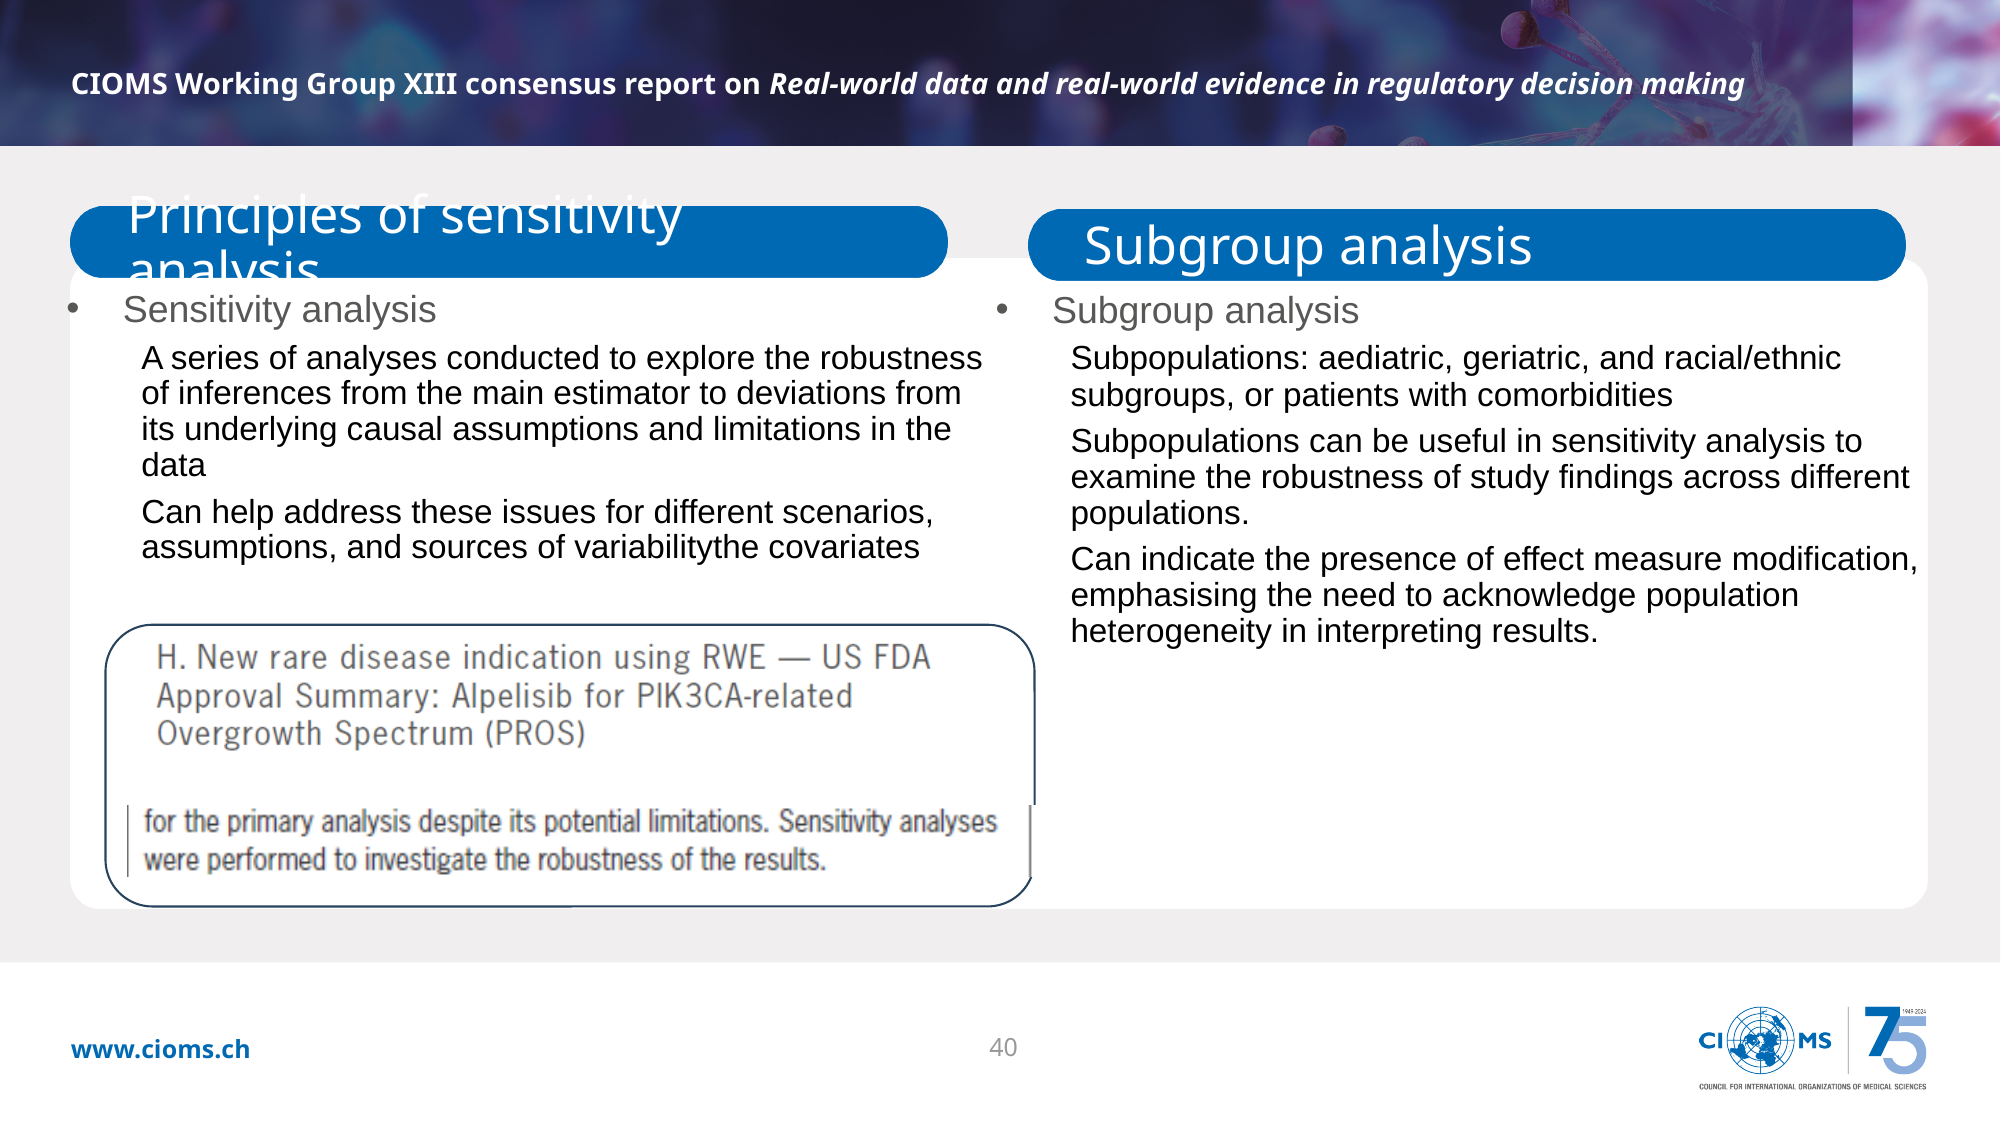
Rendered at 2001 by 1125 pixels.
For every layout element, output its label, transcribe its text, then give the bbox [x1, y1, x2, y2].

picture [142, 640, 959, 752]
slide_number 40 [971, 1033, 1037, 1063]
text_box CIOMS Working Group XIII consensus report on Real-world data and real-world evidence in regulatory decision making [70, 65, 1808, 101]
list Sensitivity analysis A series of analyses conducted to explore the robustness of inferences from the main estimator to deviations from its underlying causal assumptions and limitations in the data Can help address these issues for different scenarios, assumptions, and sources of variabilitythe covariates [66, 279, 996, 822]
text_box [104, 623, 1036, 908]
text_box Subgroup analysis Subpopulations: aediatric, geriatric, and racial/ethnic subgroups, or patients with comorbidities Subpopulations can be useful in sensitivity analysis to examine the robustness of study findings across different populations. Can indicate the presence of effect measure modification, emphasising the need to acknowledge population heterogeneity in interpreting results. [995, 280, 1925, 823]
picture [1699, 1006, 1927, 1090]
picture [0, 0, 2000, 146]
picture [70, 206, 1928, 909]
